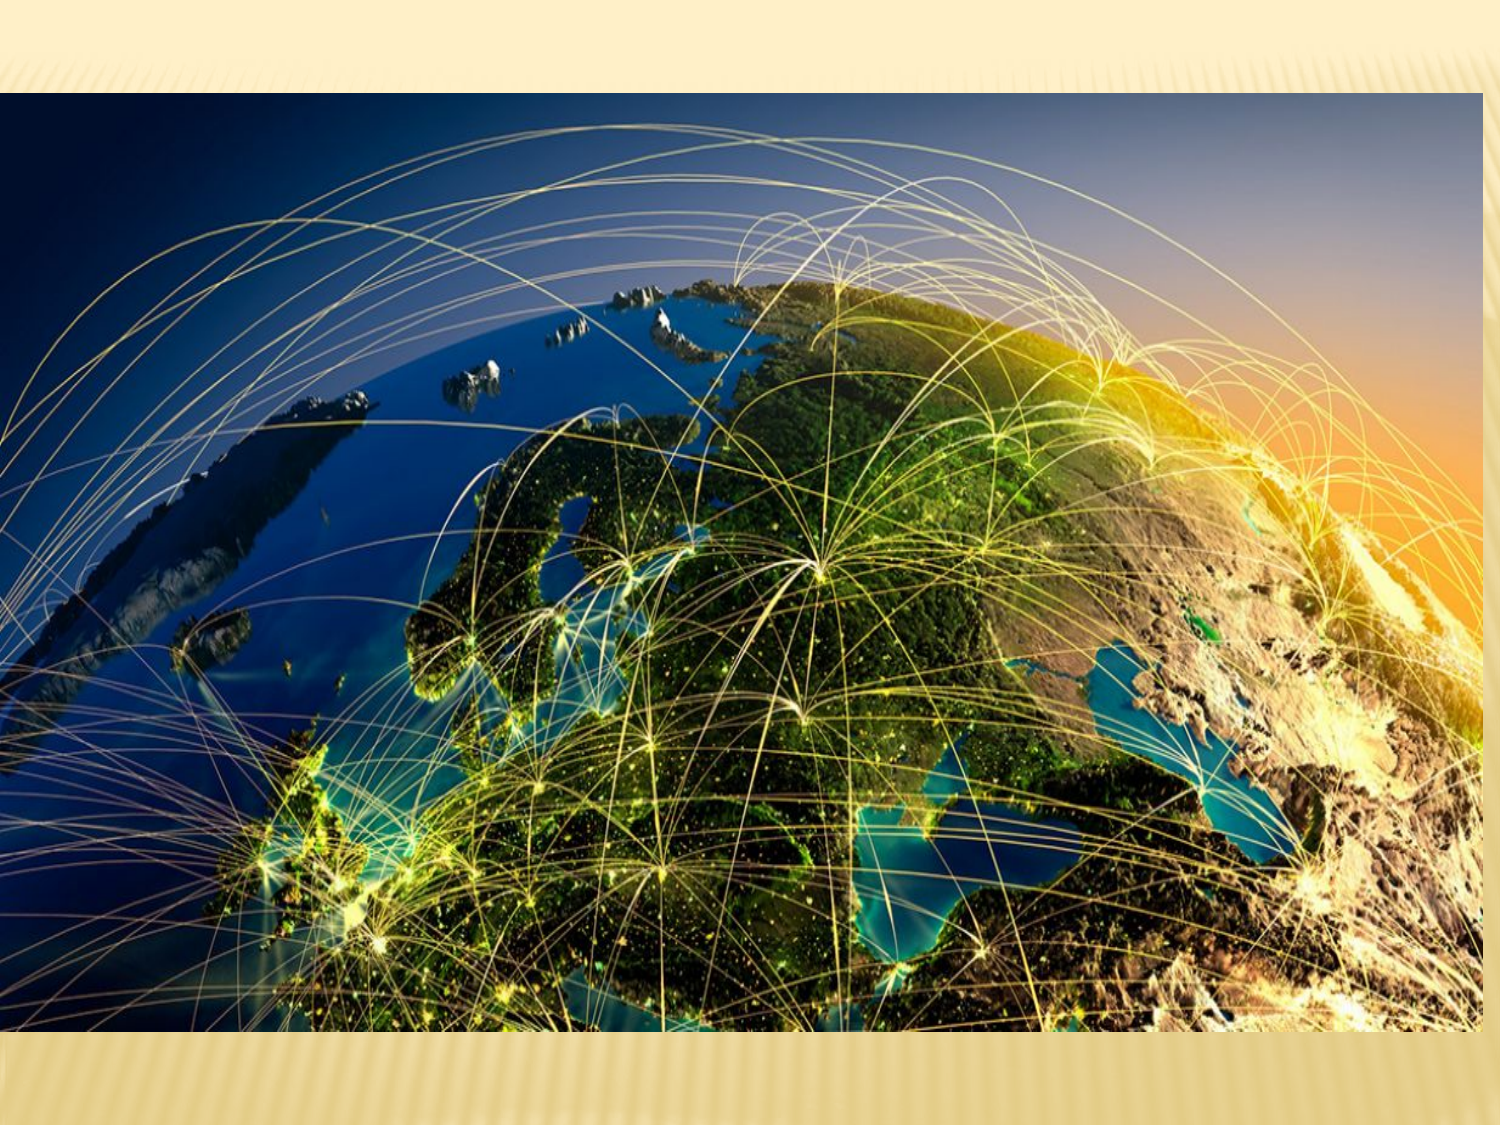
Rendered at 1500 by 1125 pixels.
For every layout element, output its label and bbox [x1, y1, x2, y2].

picture [0, 93, 1483, 1032]
